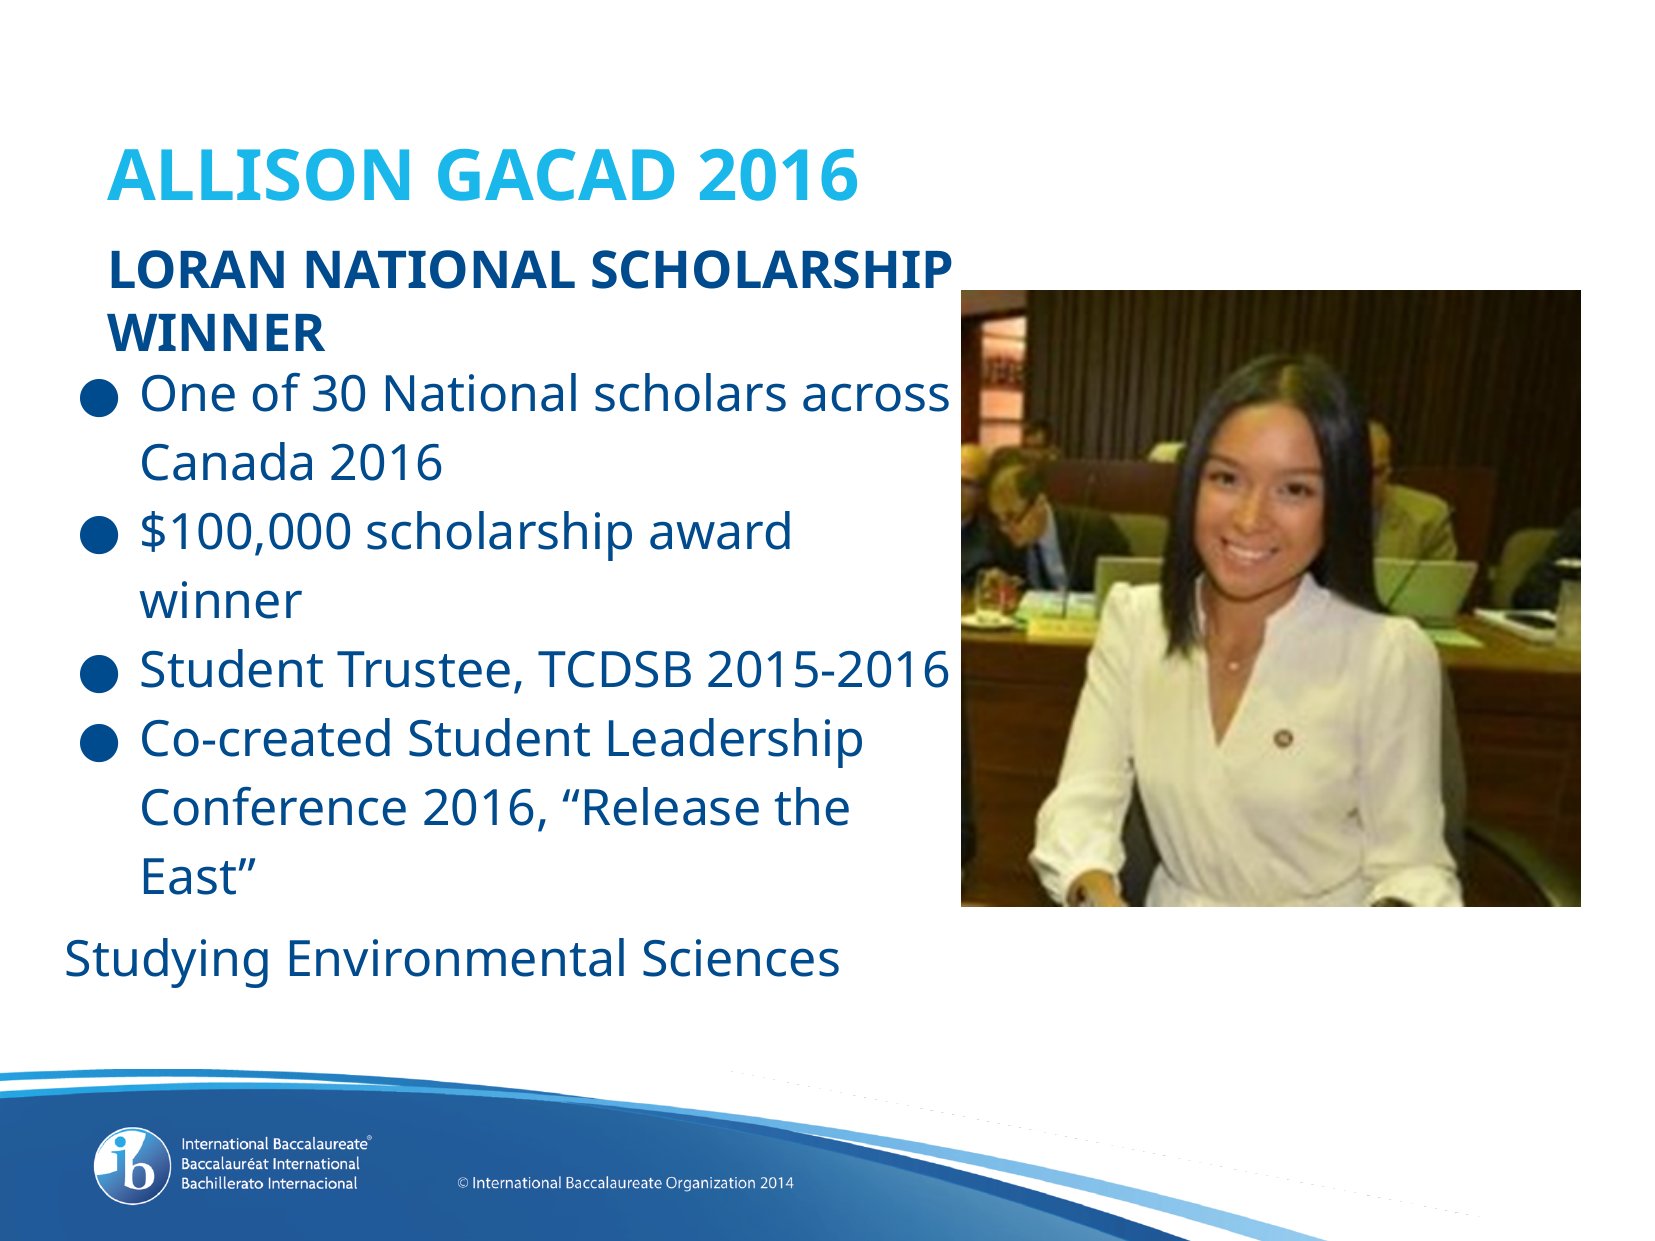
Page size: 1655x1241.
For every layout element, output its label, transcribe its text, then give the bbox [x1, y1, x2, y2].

list One of 30 National scholars across Canada 2016 $100,000 scholarship award winner Student Trustee, TCDSB 2015-2016 Co-created Student Leadership Conference 2016, “Release the East” Studying Environmental Sciences [64, 352, 960, 1040]
picture [0, 1069, 1485, 1241]
picture [961, 289, 1581, 907]
title ALLISON GACAD 2016 [107, 107, 1553, 237]
list LORAN NATIONAL SCHOLARSHIP WINNER [107, 237, 960, 352]
